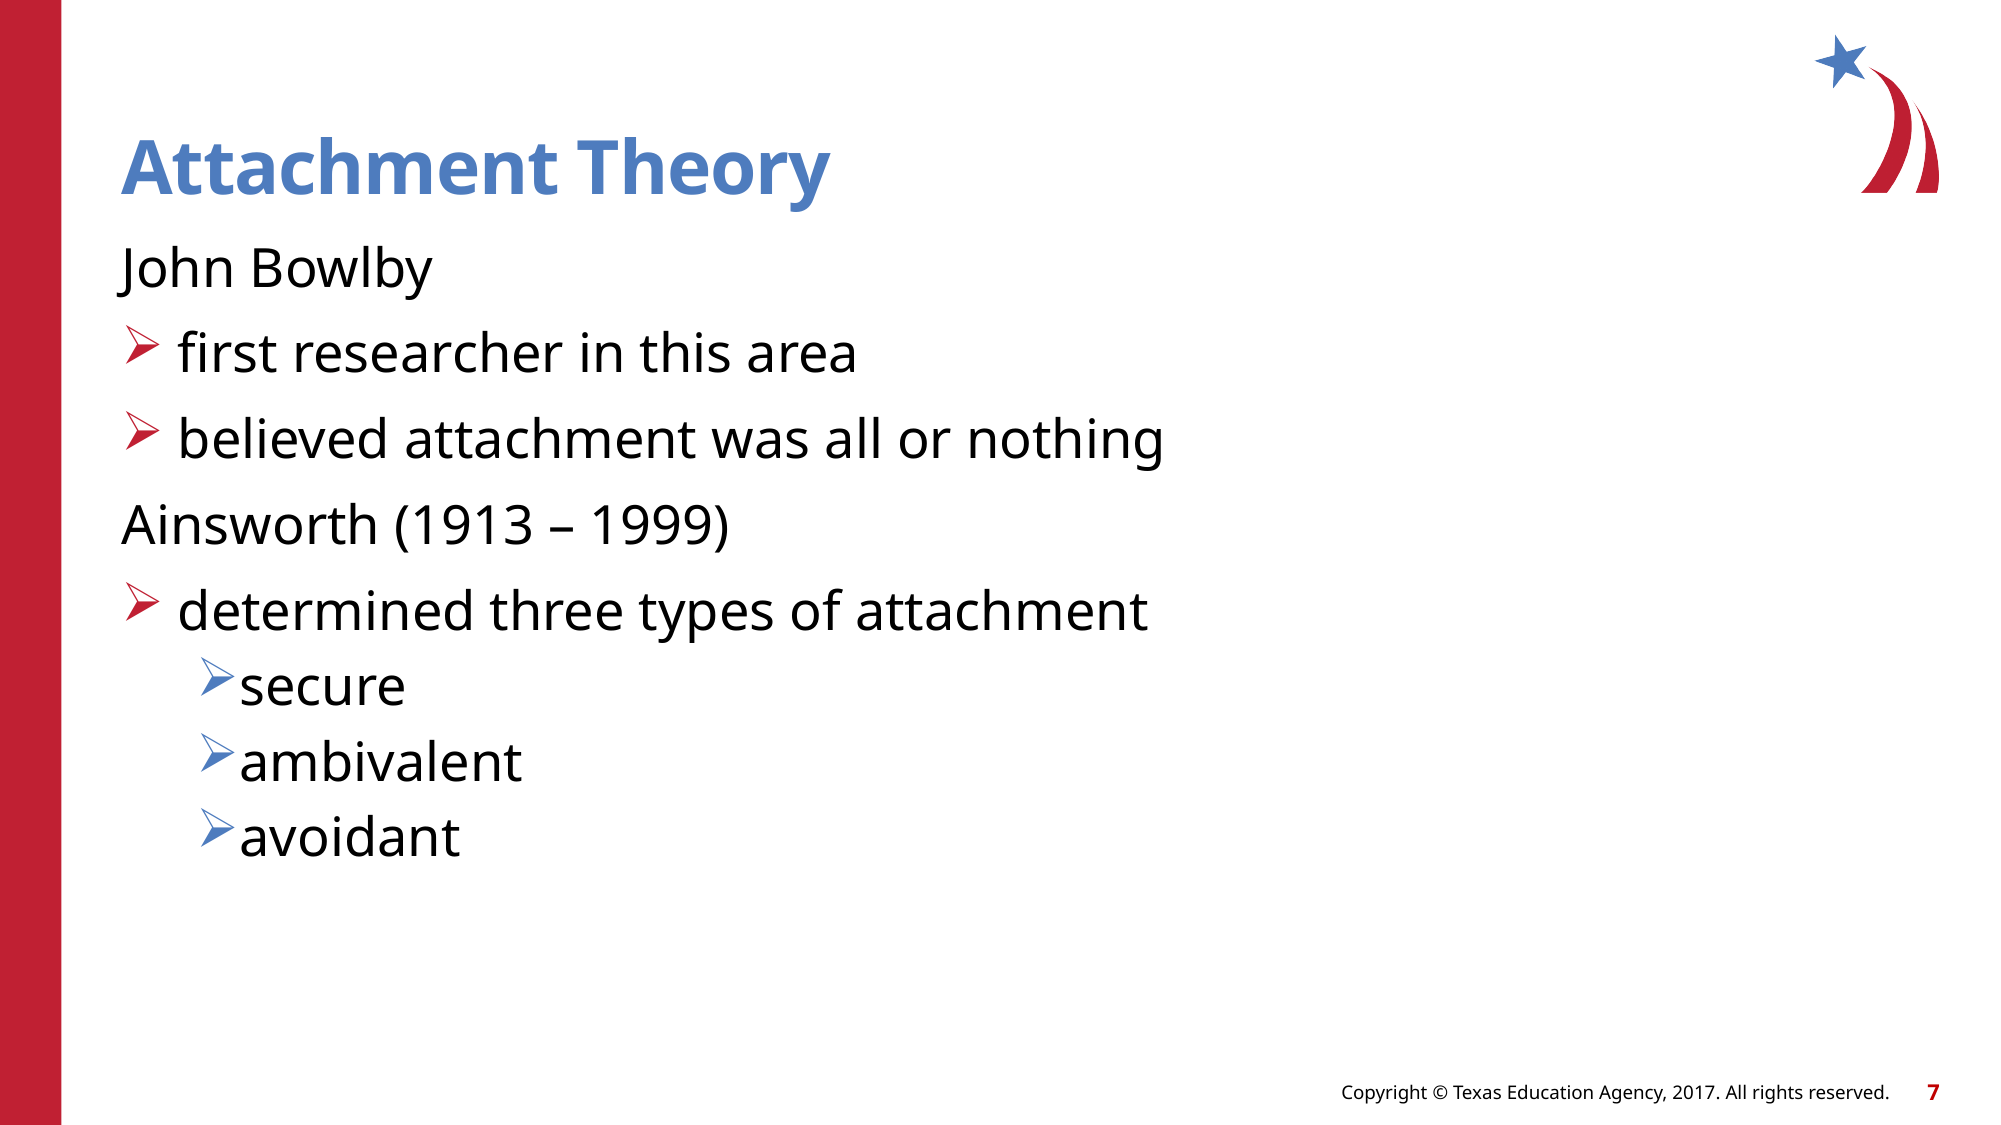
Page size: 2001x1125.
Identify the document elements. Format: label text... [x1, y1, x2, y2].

list John Bowlby first researcher in this area believed attachment was all or nothing Ainsworth (1913 – 1999) determined three types of attachment secure ambivalent avoidant [121, 233, 1936, 1010]
picture [1814, 34, 1939, 193]
title Attachment Theory [121, 66, 1772, 211]
